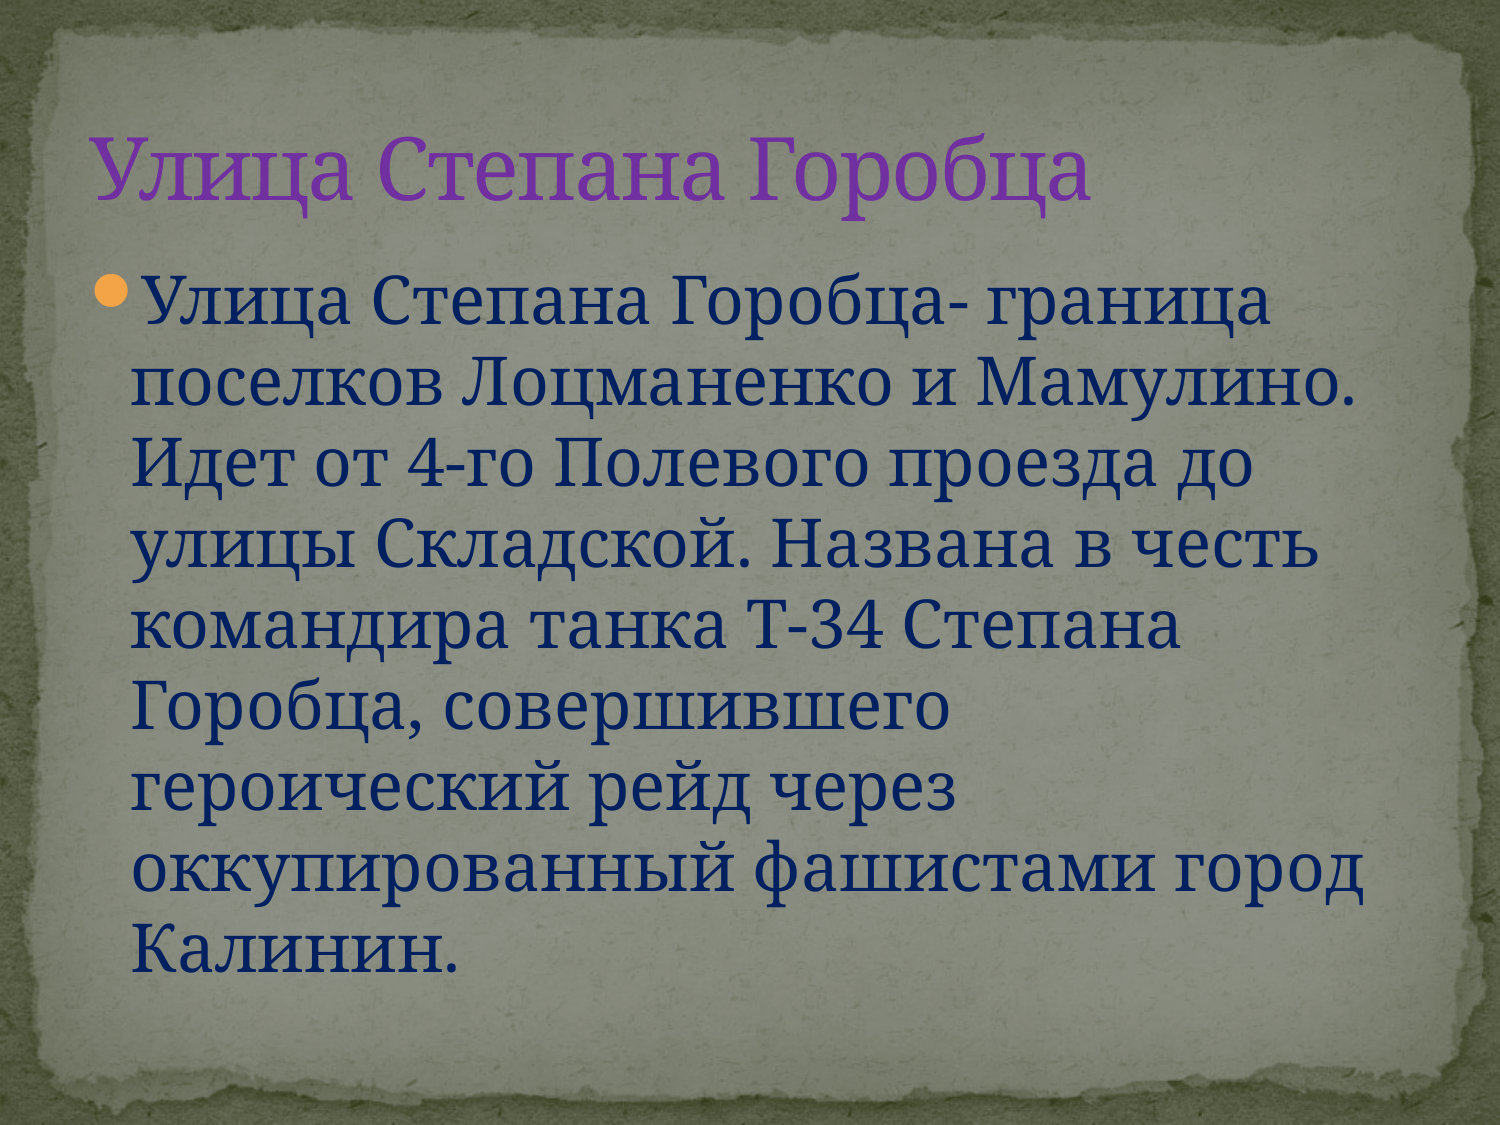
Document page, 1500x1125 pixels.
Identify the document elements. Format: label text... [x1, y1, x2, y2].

list Улица Степана Горобца- граница поселков Лоцманенко и Мамулино. Идет от 4-го Полевого проезда до улицы Складской. Названа в честь командира танка Т-34 Степана Горобца, совершившего героический рейд через оккупированный фашистами город Калинин. [75, 249, 1425, 1000]
title Улица Степана Горобца [74, 24, 1425, 225]
